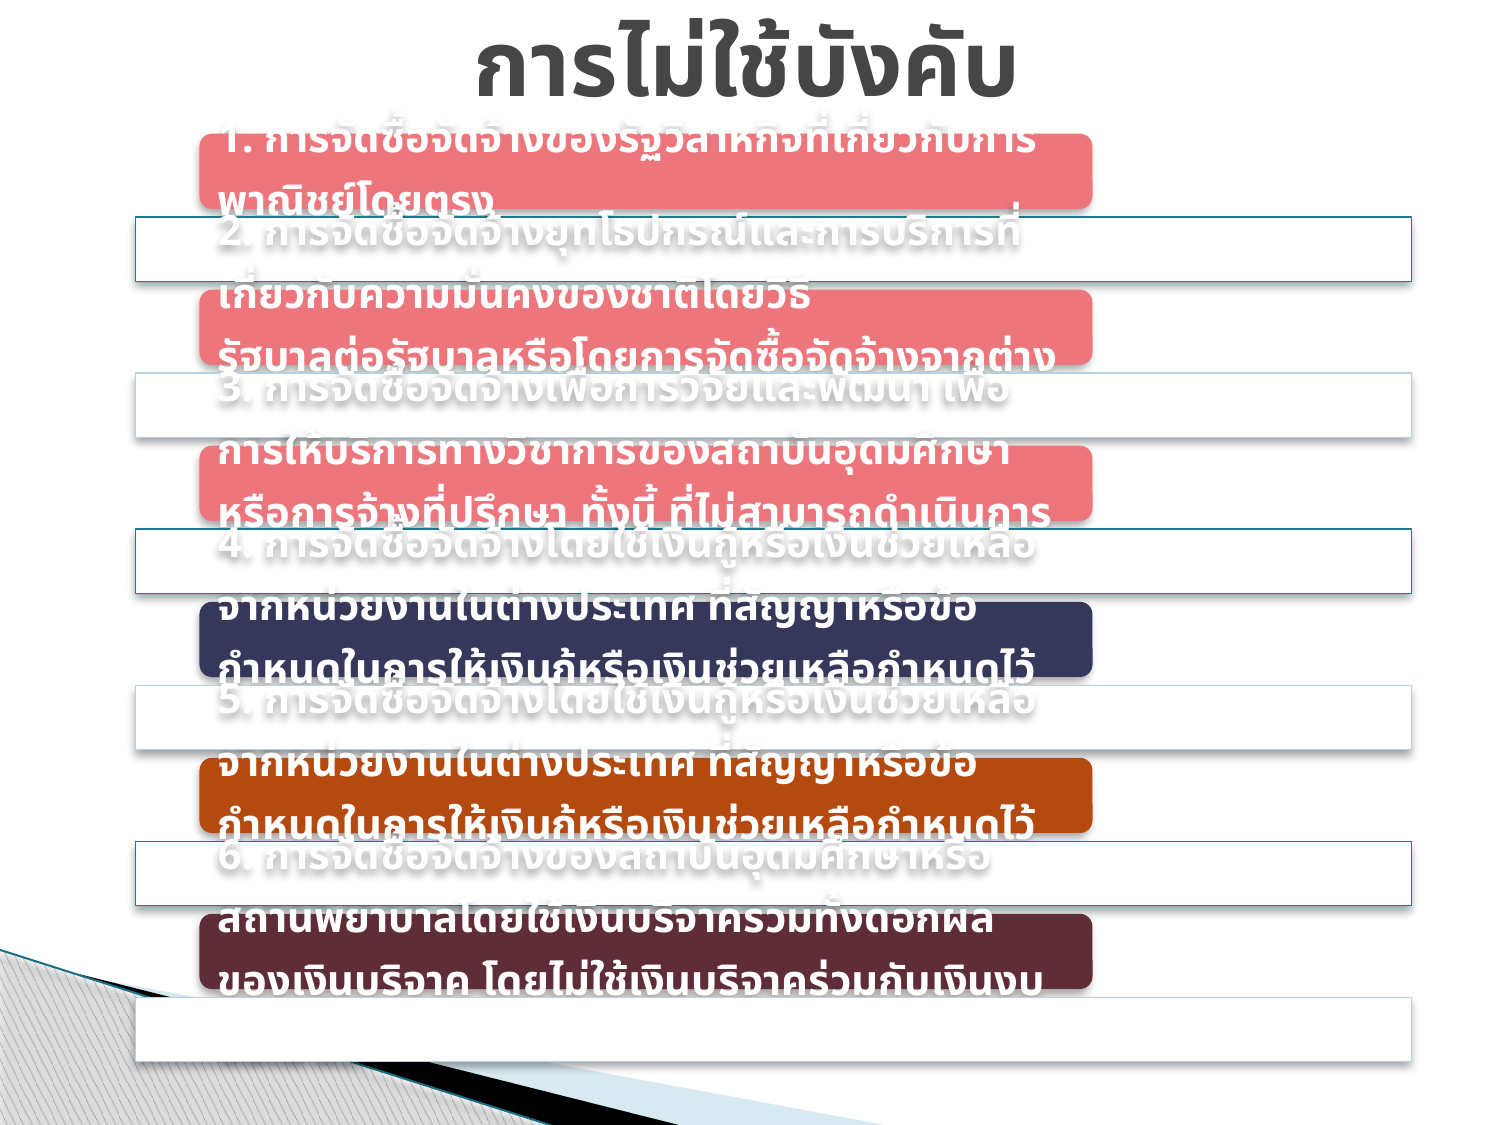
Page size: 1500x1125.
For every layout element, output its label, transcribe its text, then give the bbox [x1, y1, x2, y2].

title การไม่ใช้บังคับ [0, 0, 1495, 119]
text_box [135, 125, 1412, 1062]
